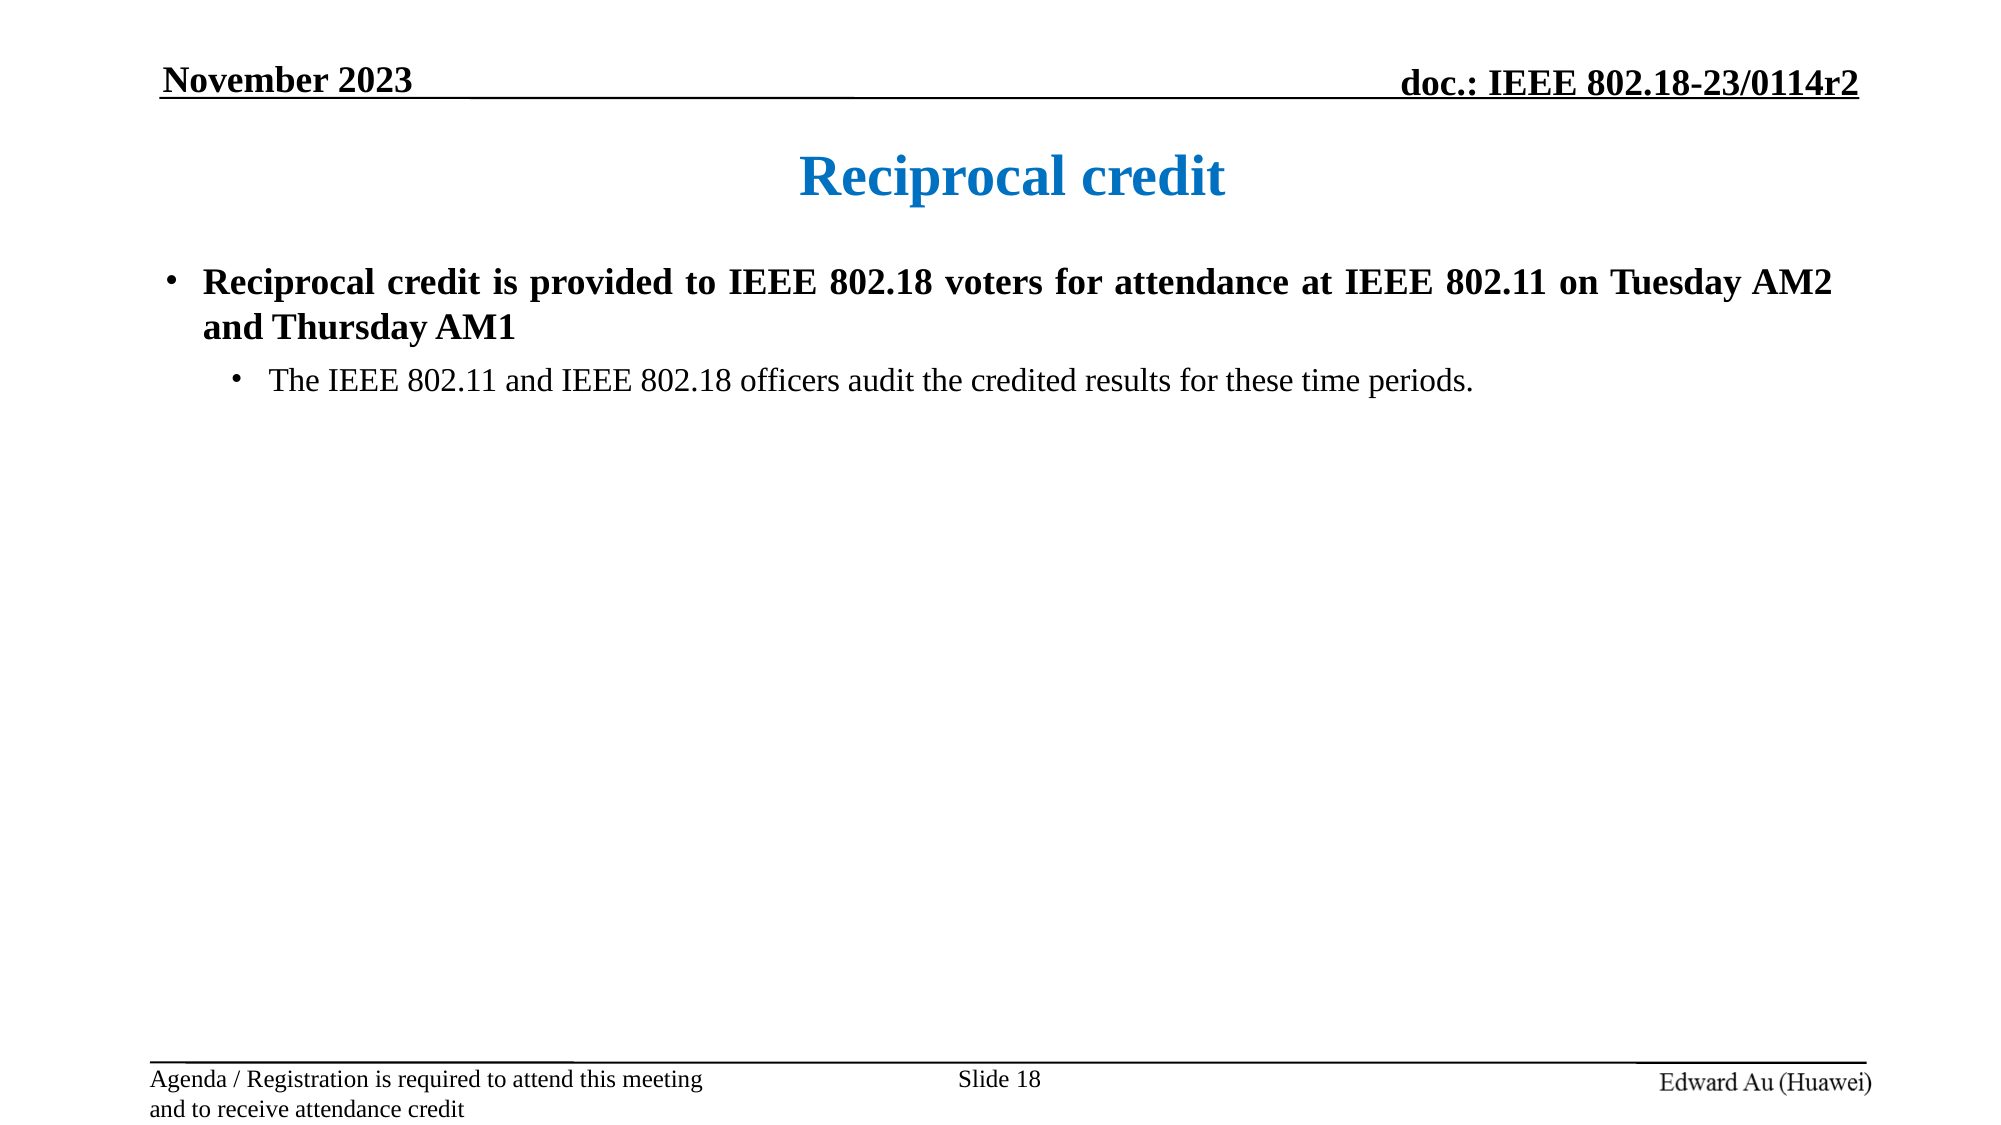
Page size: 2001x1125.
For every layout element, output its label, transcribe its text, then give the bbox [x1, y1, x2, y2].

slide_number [162, 54, 663, 101]
title Reciprocal credit [162, 99, 1864, 246]
slide_number Slide 18 [933, 1061, 1067, 1123]
list Reciprocal credit is provided to IEEE 802.18 voters for attendance at IEEE 802.11 on Tuesday AM2 and Thursday AM1 The IEEE 802.11 and IEEE 802.18 officers audit the credited results for these time periods. [149, 249, 1869, 1026]
picture [1174, 1058, 1887, 1113]
